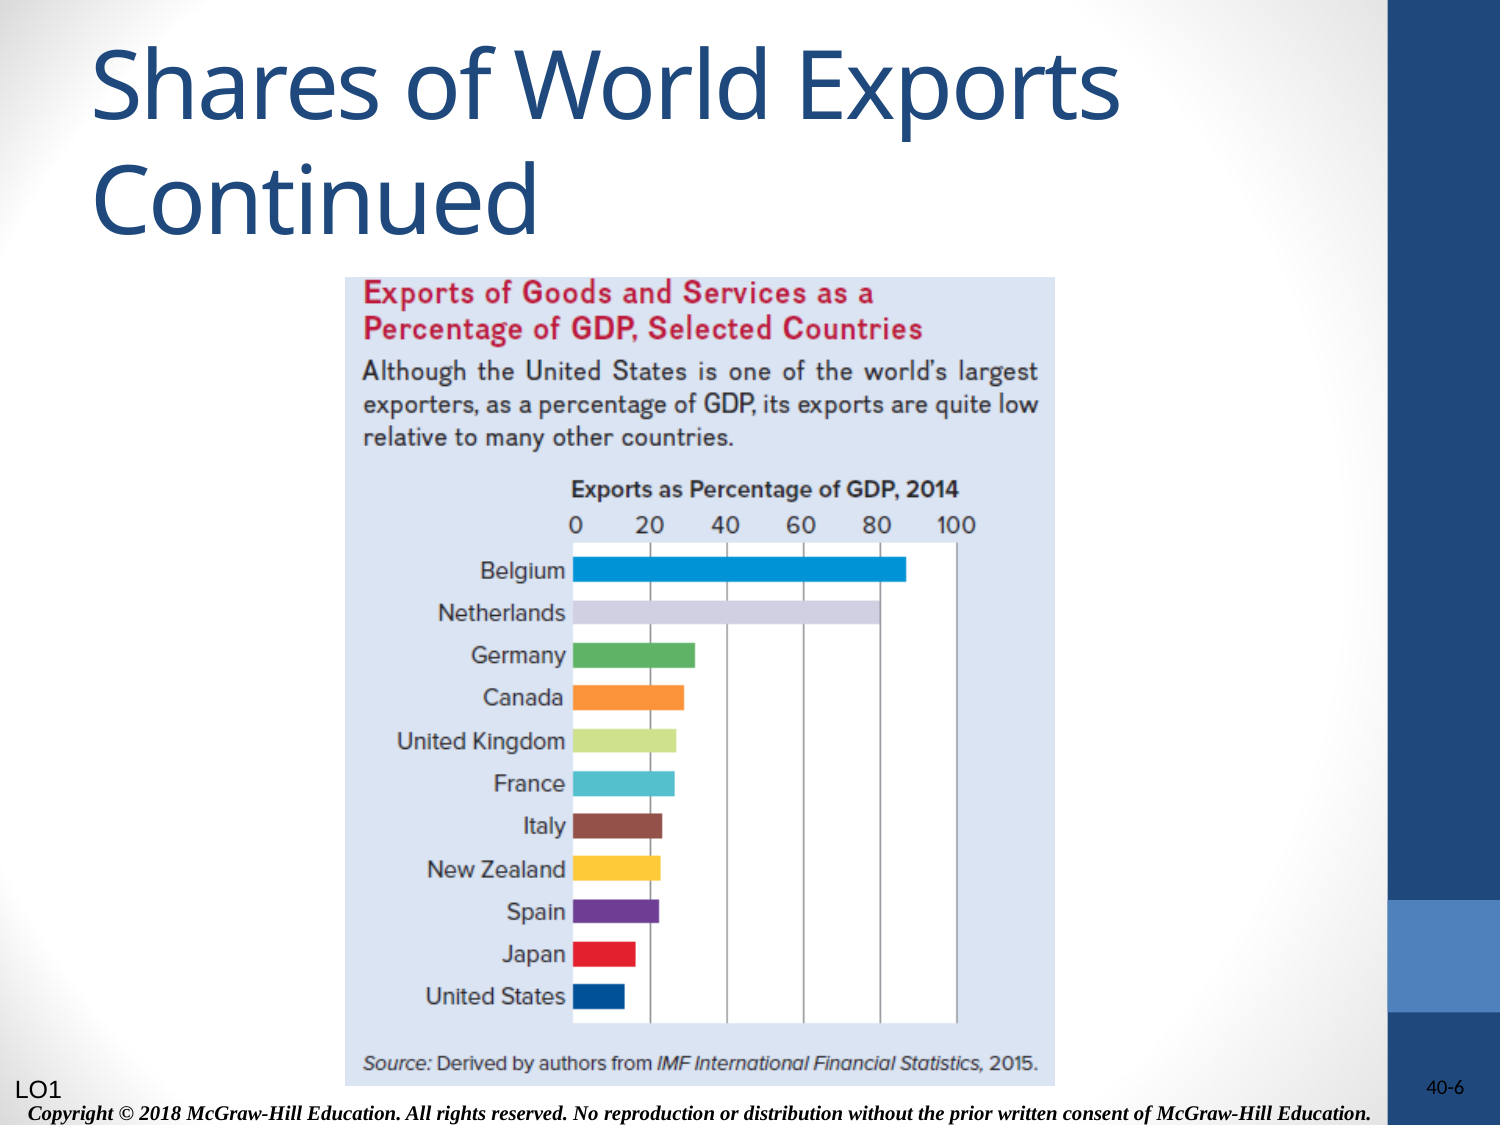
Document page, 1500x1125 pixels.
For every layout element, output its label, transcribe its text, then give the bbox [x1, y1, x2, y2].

title Shares of World Exports Continued [75, 45, 1325, 233]
picture [0, 200, 1387, 1125]
text_box LO1 [0, 1066, 142, 1112]
text_box Some Key Trade Facts [0, 0, 1500, 200]
